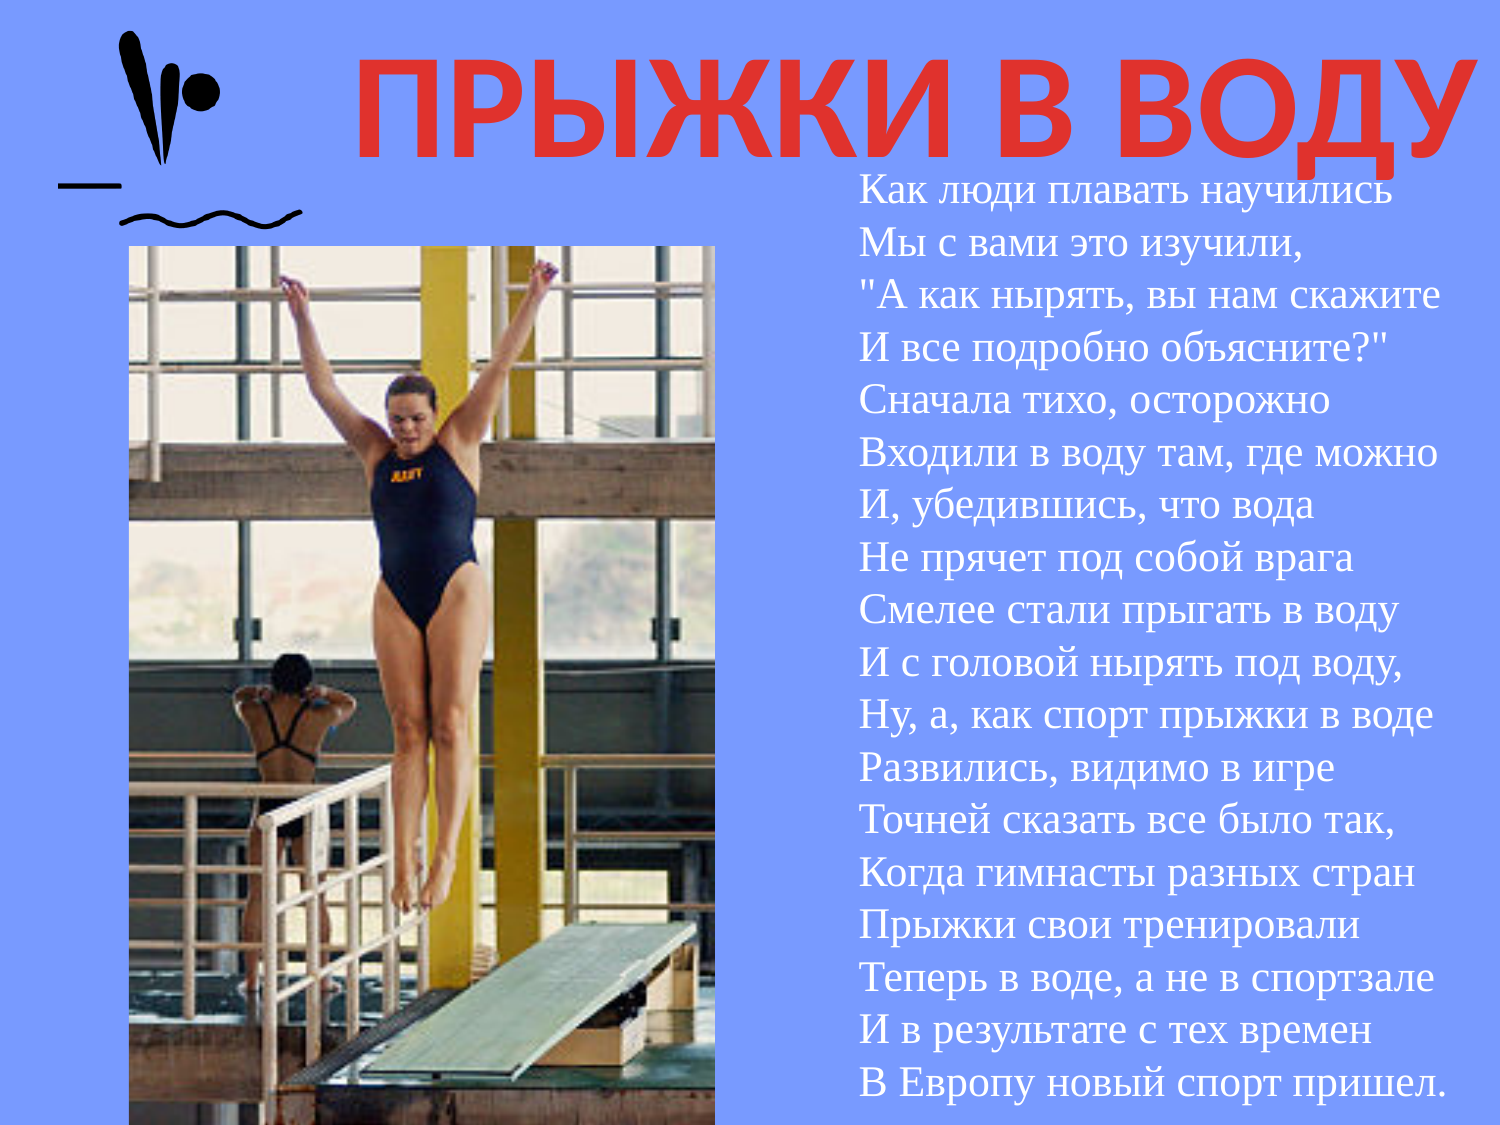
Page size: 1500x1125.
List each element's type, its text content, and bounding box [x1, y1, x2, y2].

text_box Как люди плавать научились Мы с вами это изучили, "А как нырять, вы нам скажите И все подробно объясните?" Сначала тихо, осторожно Входили в воду там, где можно И, убедившись, что вода Не прячет под собой врага Смелее стали прыгать в воду И с головой нырять под воду, Ну, а, как спорт прыжки в воде Развились, видимо в игре Точней сказать все было так, Когда гимнасты разных стран Прыжки свои тренировали Теперь в воде, а не в спортзале И в результате с тех времен В Европу новый спорт пришел. [843, 152, 1500, 1125]
picture [58, 0, 716, 1125]
text_box ПРЫЖКИ В ВОДУ [335, 0, 1494, 195]
